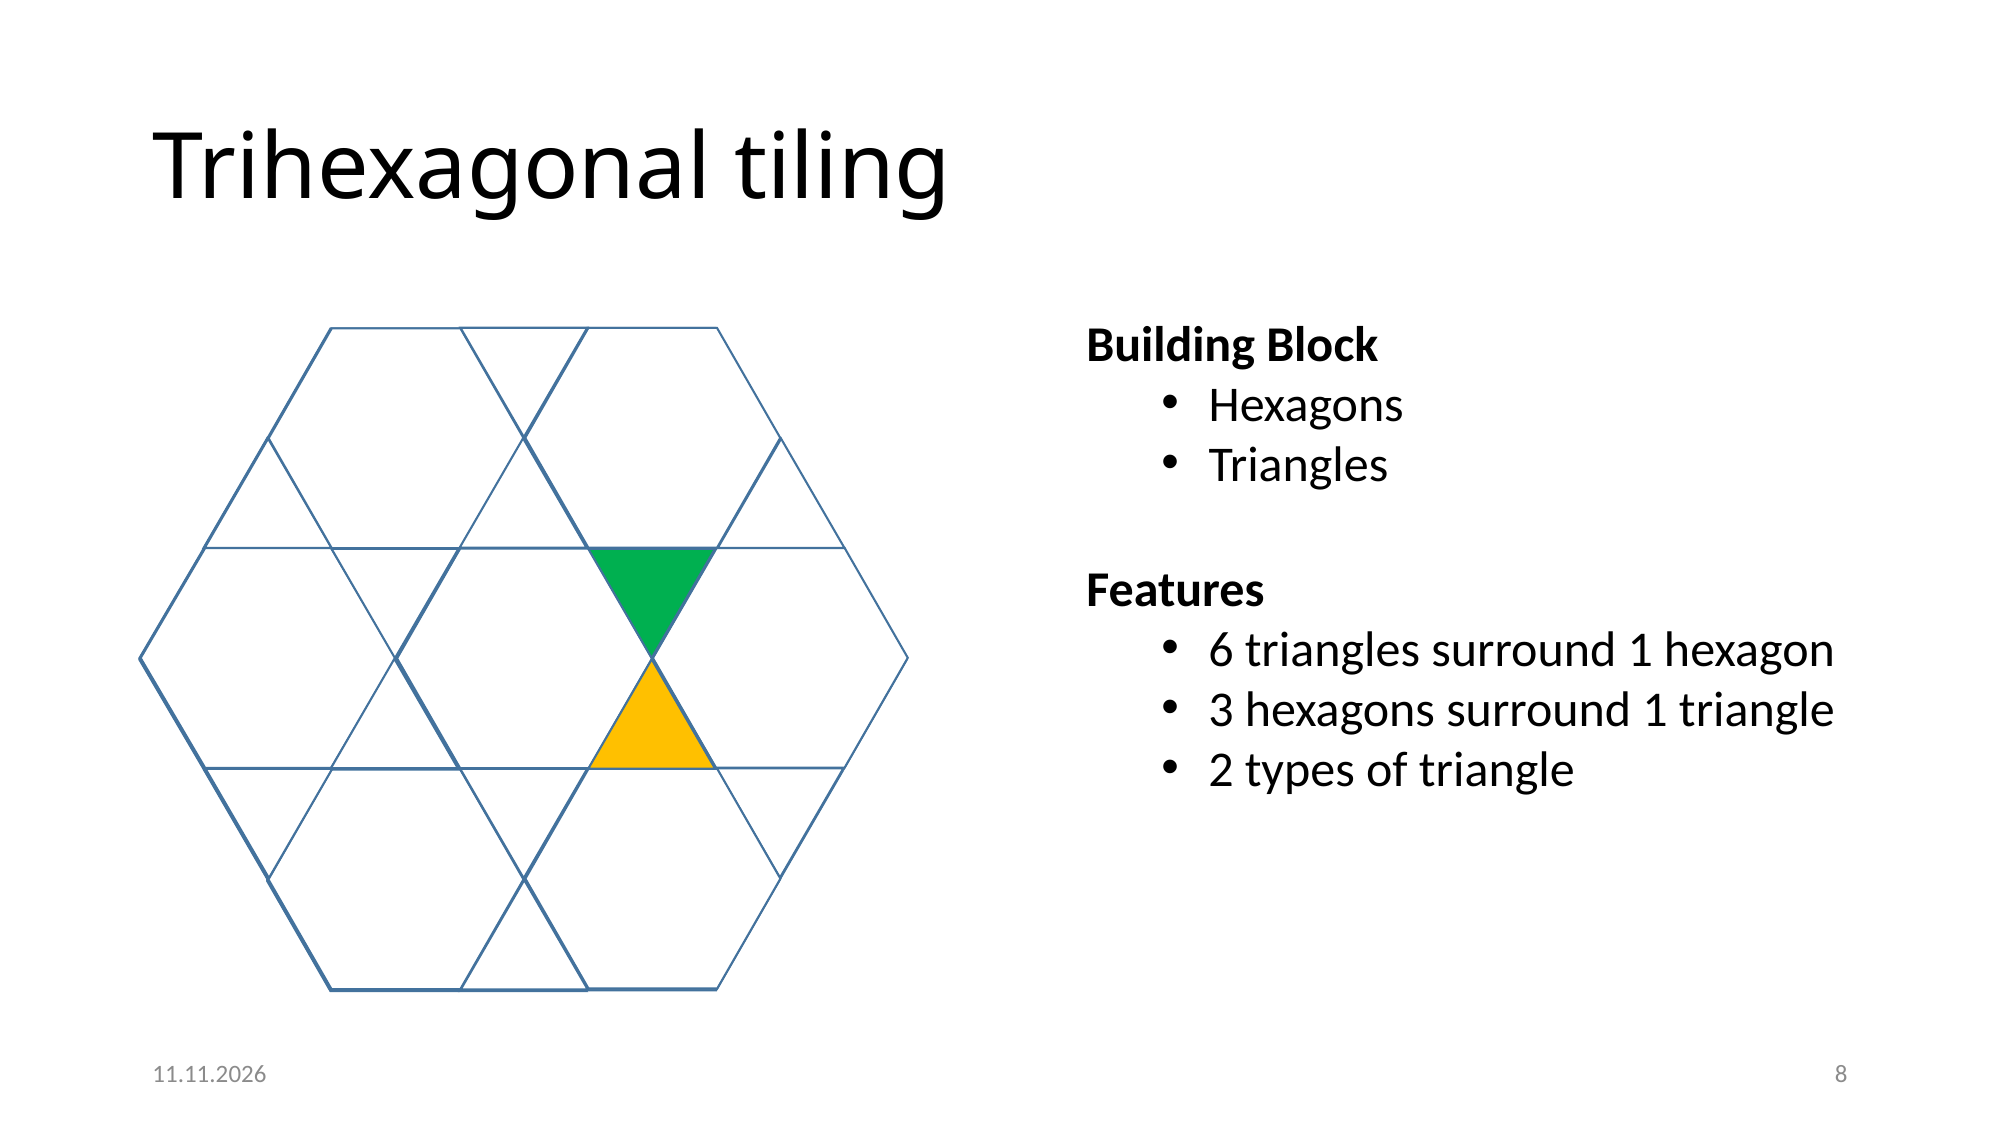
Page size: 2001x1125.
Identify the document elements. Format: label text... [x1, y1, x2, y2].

text_box Building Block Hexagons Triangles [1071, 303, 1863, 499]
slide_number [137, 1042, 588, 1103]
text_box Features 6 triangles surround 1 hexagon 3 hexagons surround 1 triangle 2 types of triangle [1071, 549, 1886, 804]
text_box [140, 327, 908, 990]
title Trihexagonal tiling [137, 59, 1863, 278]
slide_number 8 [1412, 1042, 1863, 1103]
